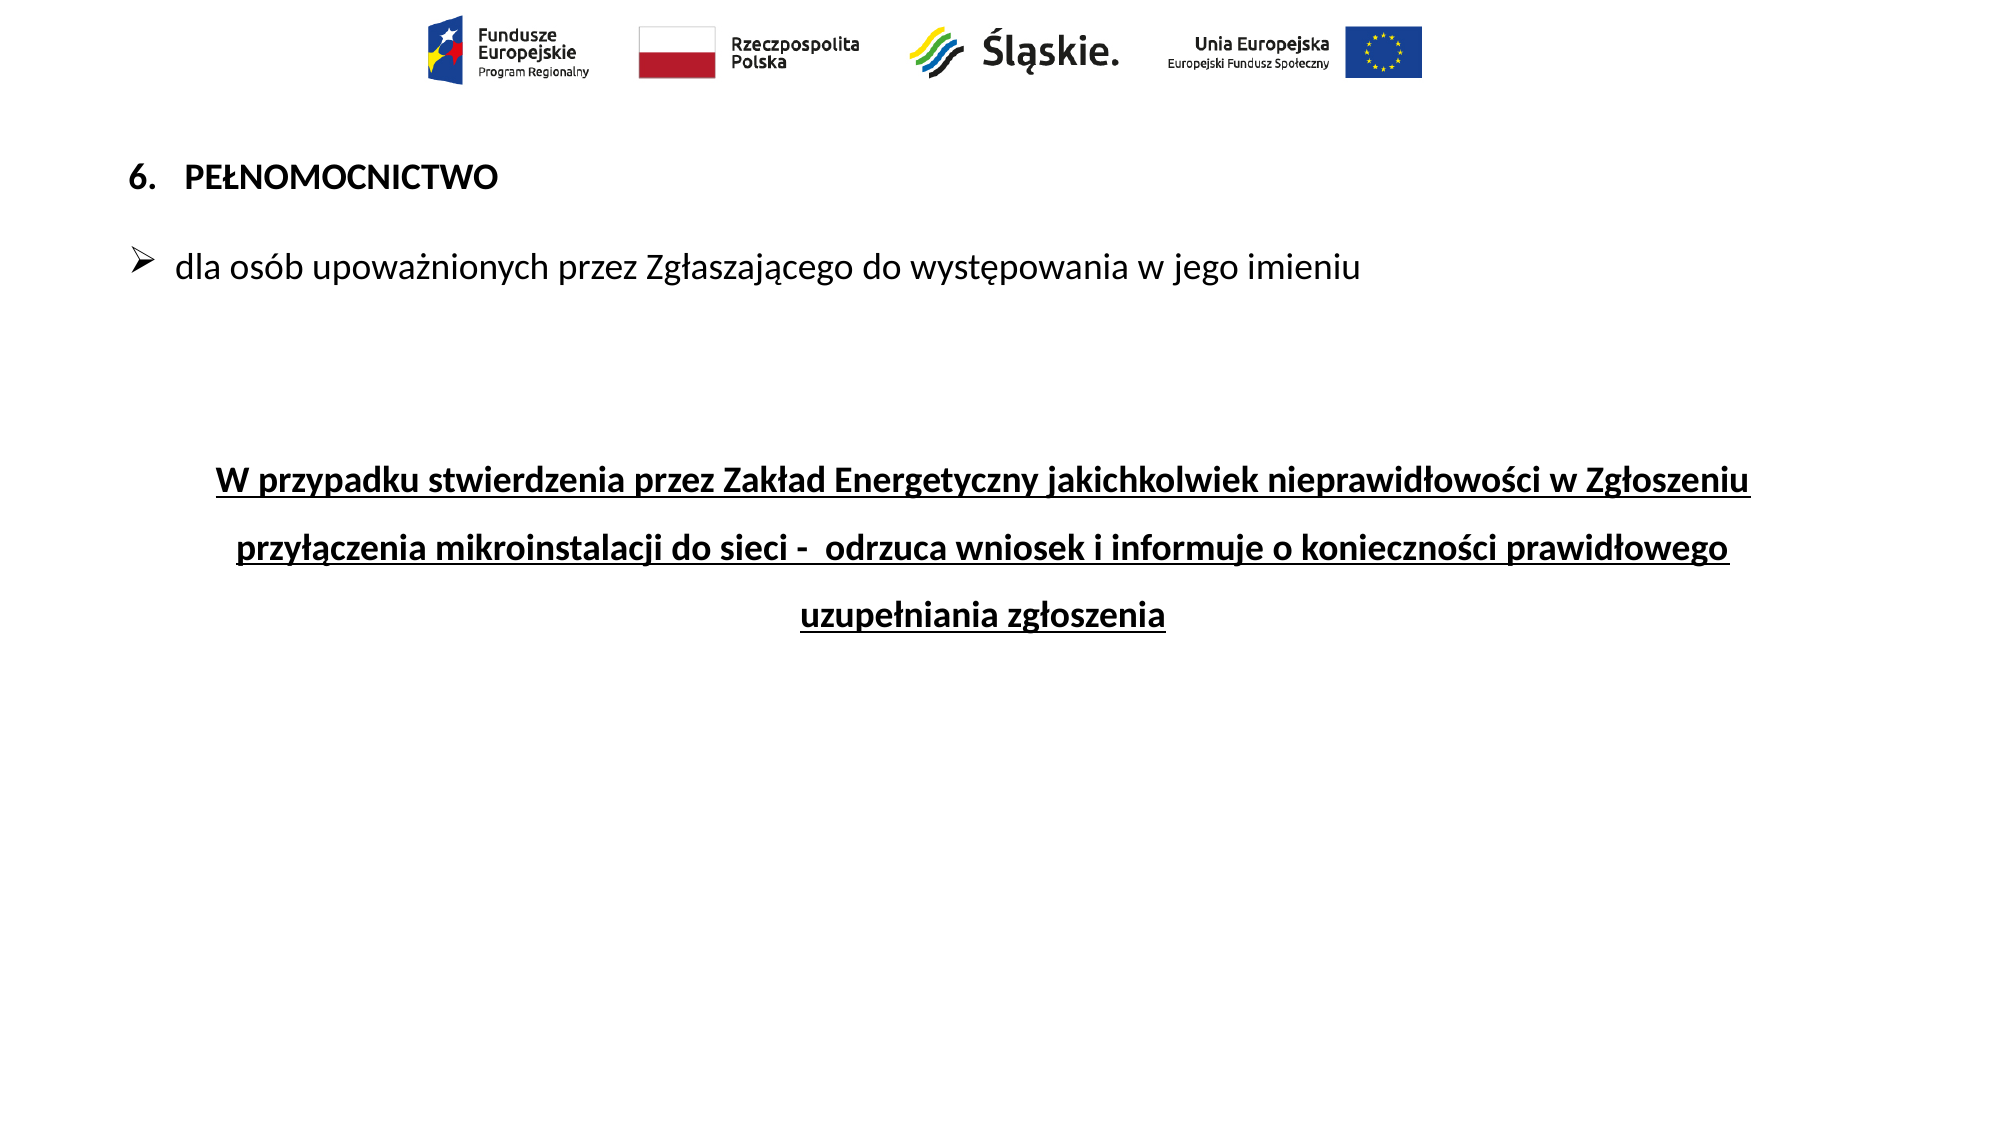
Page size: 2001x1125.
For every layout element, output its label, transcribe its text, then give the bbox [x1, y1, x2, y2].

picture [410, 0, 1439, 101]
text_box W przypadku stwierdzenia przez Zakład Energetyczny jakichkolwiek nieprawidłowości w Zgłoszeniu przyłączenia mikroinstalacji do sieci - odrzuca wniosek i informuje o konieczności prawidłowego uzupełniania zgłoszenia [166, 425, 1800, 643]
text_box PEŁNOMOCNICTWO dla osób upoważnionych przez Zgłaszającego do występowania w jego imieniu [113, 144, 1748, 295]
